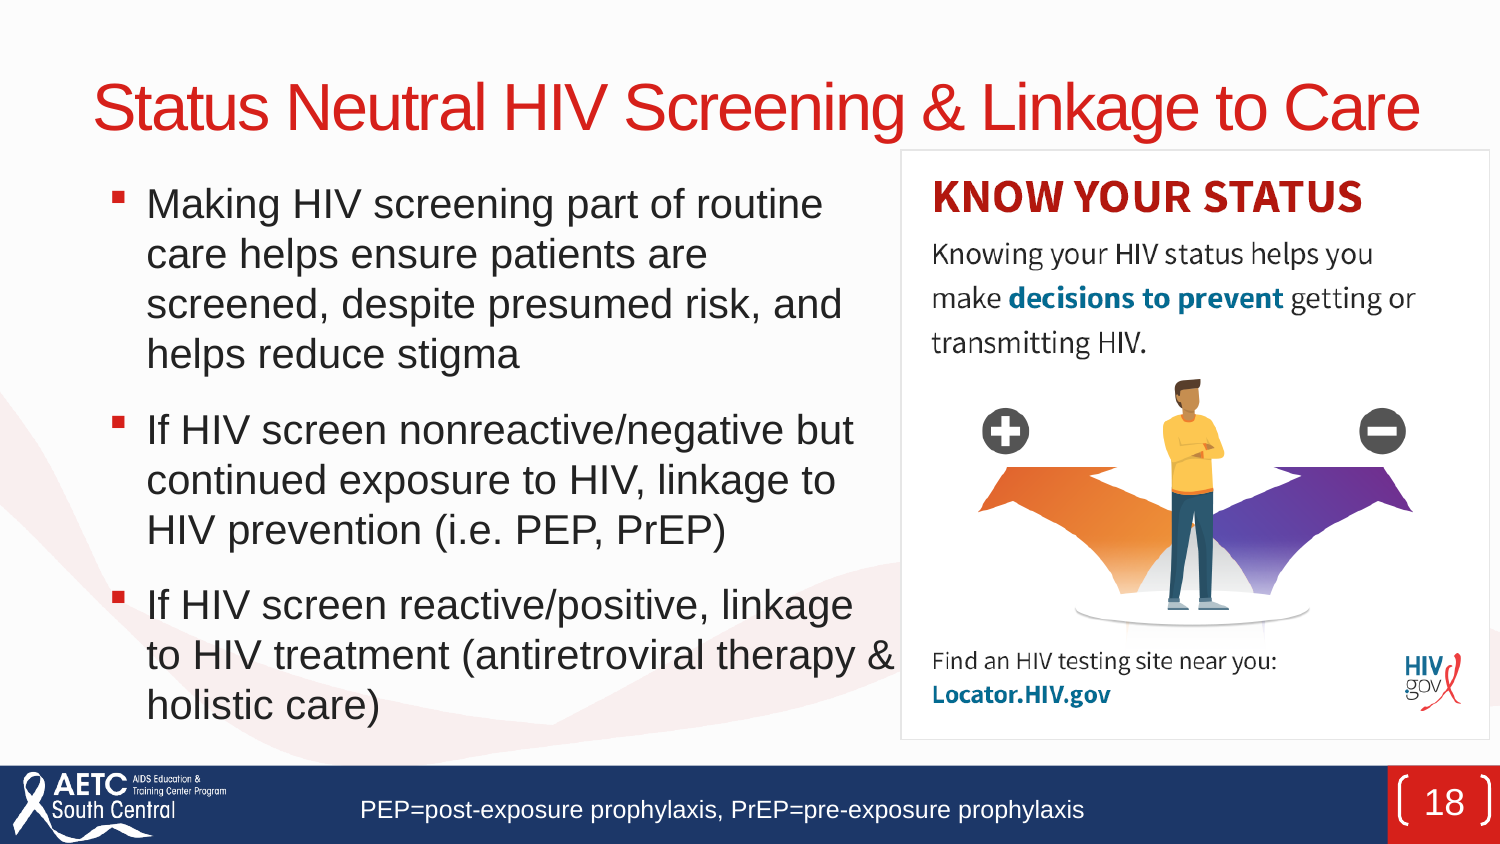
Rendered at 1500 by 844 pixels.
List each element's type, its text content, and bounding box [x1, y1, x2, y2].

text_box PEP=post-exposure prophylaxis, PrEP=pre-exposure prophylaxis [345, 786, 1186, 831]
picture [12, 770, 227, 844]
list Making HIV screening part of routine care helps ensure patients are screened, despite presumed risk, and helps reduce stigma If HIV screen nonreactive/negative but continued exposure to HIV, linkage to HIV prevention (i.e. PEP, PrEP) If HIV screen reactive/positive, linkage to HIV treatment (antiretroviral therapy & holistic care) [75, 169, 913, 760]
slide_number 18 [1397, 774, 1492, 827]
title Status Neutral HIV Screening & Linkage to Care [75, 33, 1440, 169]
picture [899, 149, 1491, 740]
